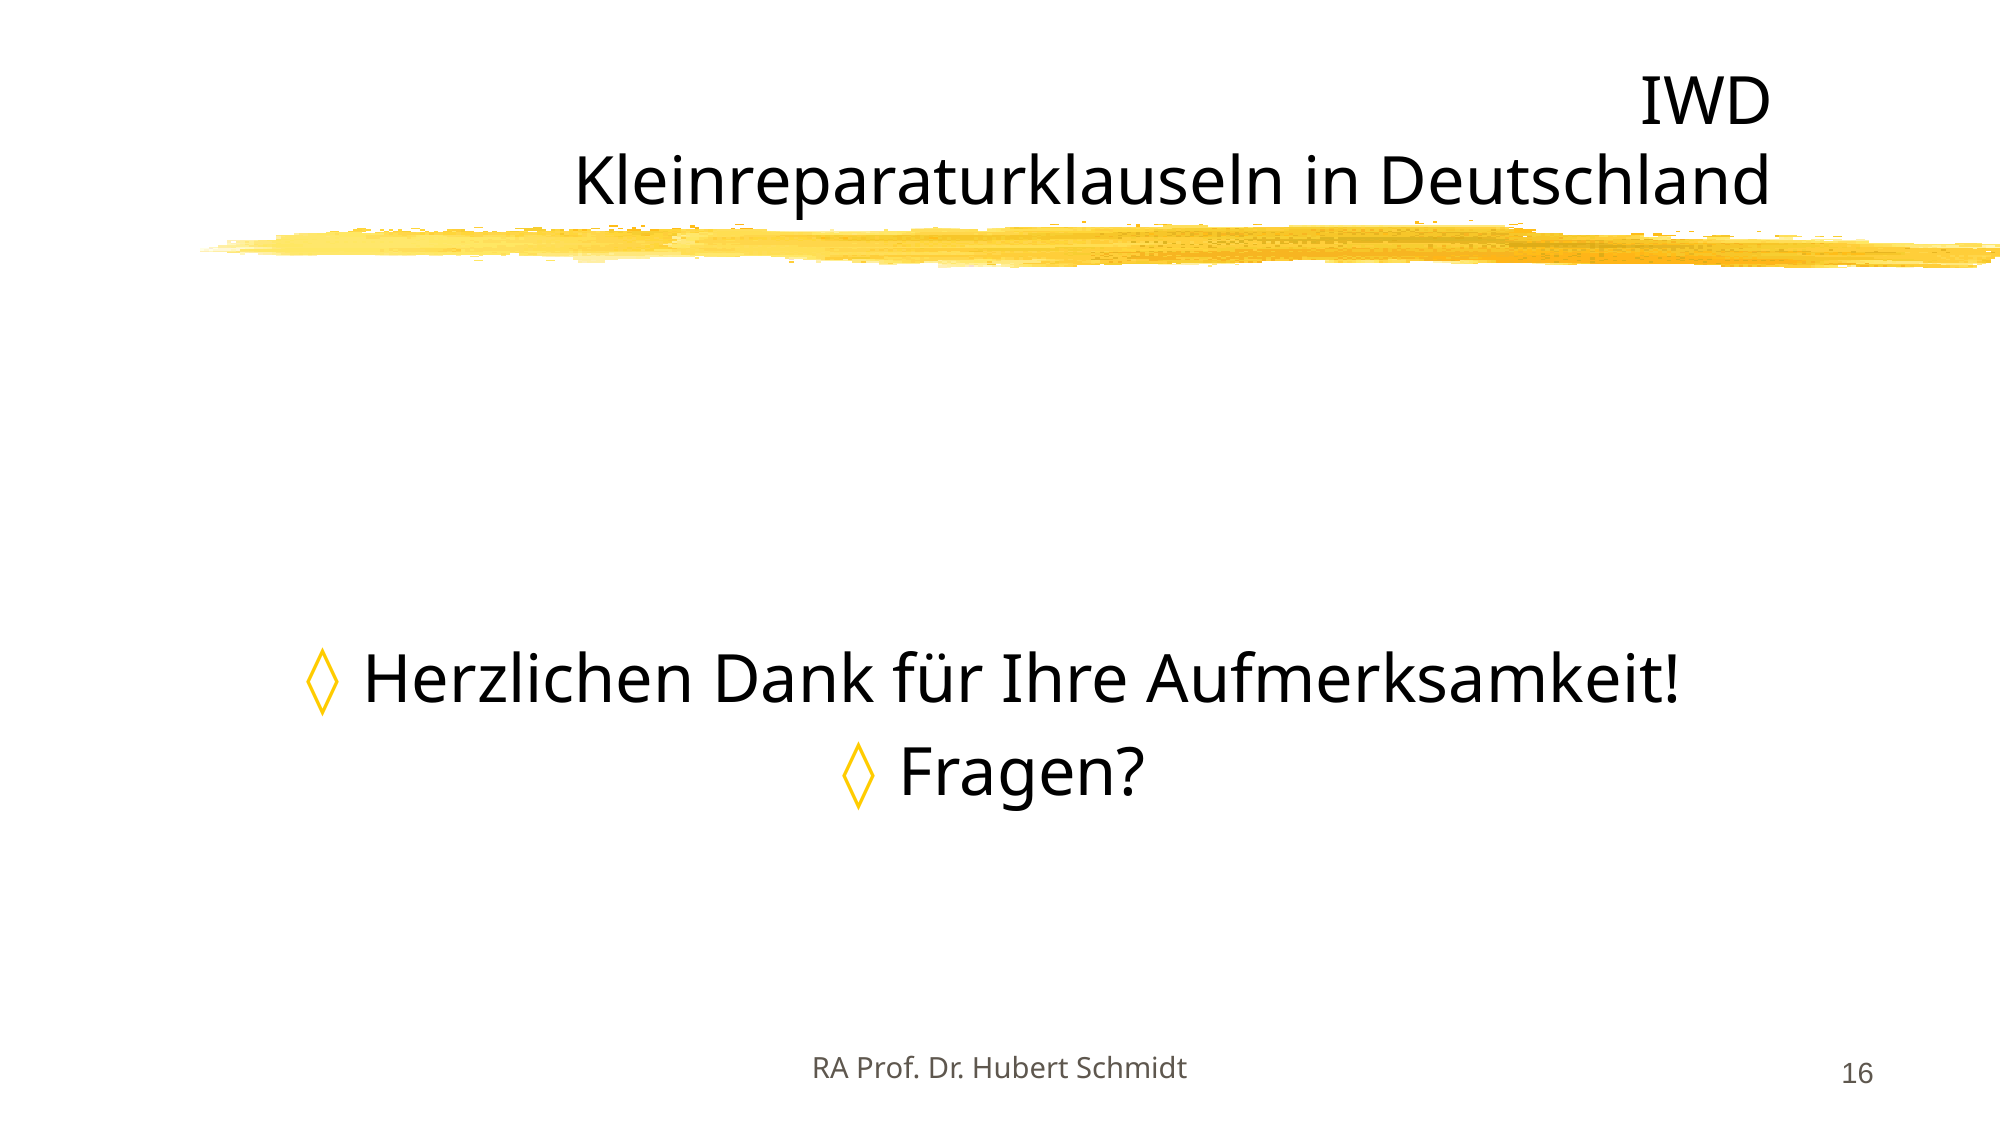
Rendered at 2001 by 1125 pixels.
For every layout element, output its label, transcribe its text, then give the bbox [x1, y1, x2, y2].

list Herzlichen Dank für Ihre Aufmerksamkeit! Fragen? [99, 535, 1889, 995]
picture [200, 215, 2000, 279]
title IWD Kleinreparaturklauseln in Deutschland [88, 37, 1789, 225]
footer RA Prof. Dr. Hubert Schmidt [538, 1046, 1461, 1097]
slide_number 16 [1472, 1021, 1889, 1097]
